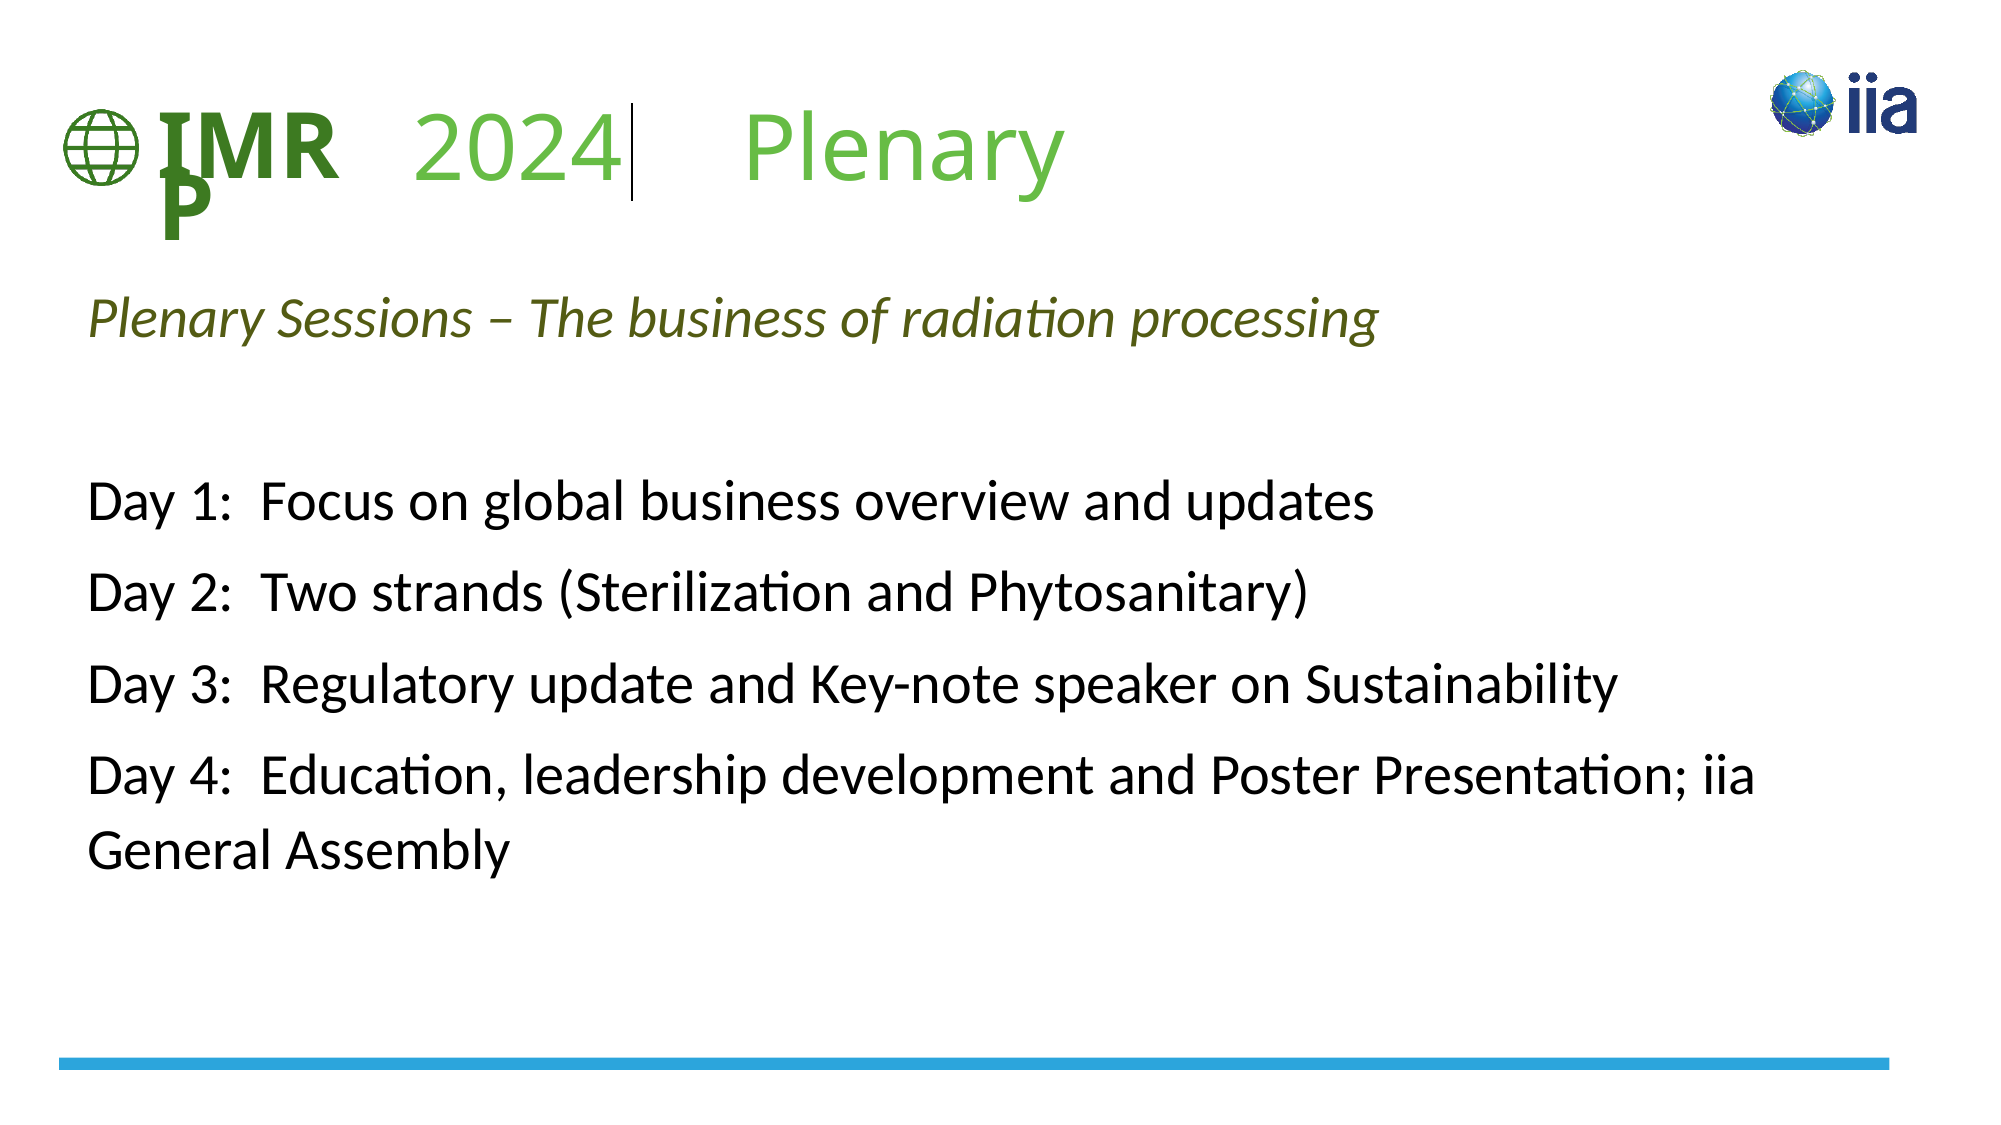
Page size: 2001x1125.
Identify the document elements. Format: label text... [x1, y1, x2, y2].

picture [63, 109, 139, 186]
text_box Plenary Sessions – The business of radiation processing Day 1: Focus on global business overview and updates Day 2: Two strands (Sterilization and Phytosanitary) Day 3: Regulatory update and Key-note speaker on Sustainability Day 4: Education, leadership development and Poster Presentation; iia General Assembly [72, 266, 1917, 889]
list 2024 Plenary [397, 128, 1597, 194]
picture [1765, 53, 1921, 153]
